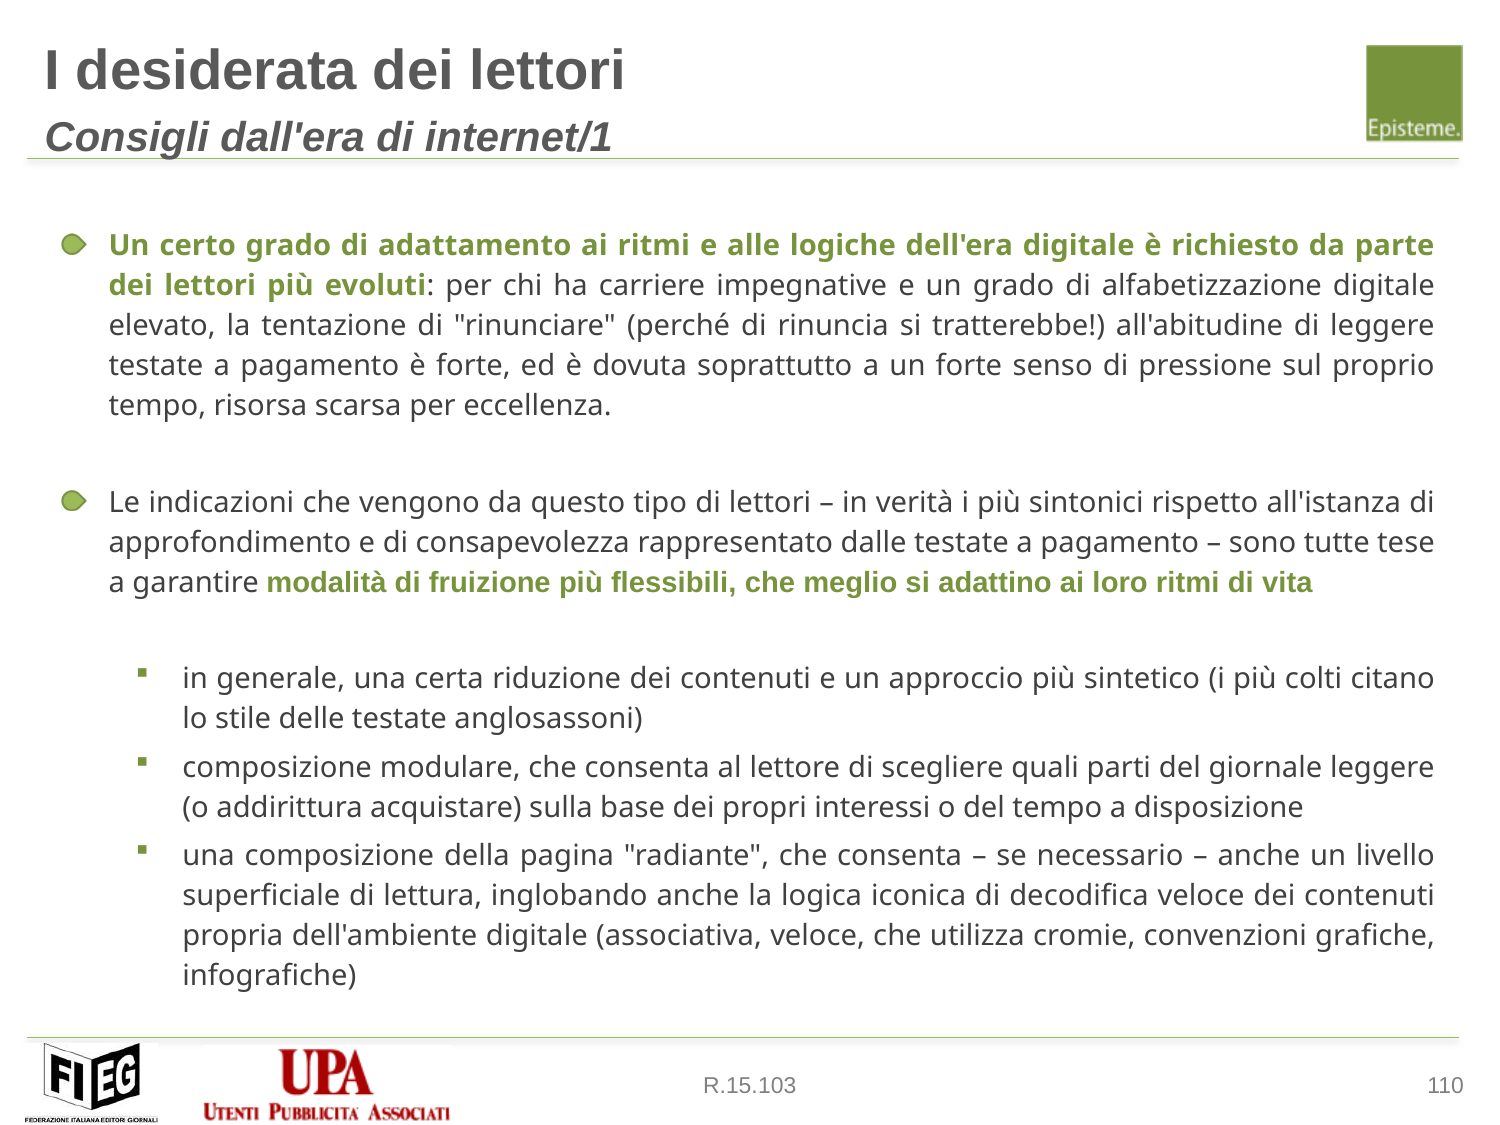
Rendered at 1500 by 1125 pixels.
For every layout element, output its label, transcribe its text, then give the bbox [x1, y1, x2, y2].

picture [203, 1045, 452, 1125]
picture [1365, 45, 1463, 144]
text_box I desiderata dei lettori Consigli dall'era di internet/1 [29, 26, 1319, 150]
picture [61, 490, 87, 511]
text_box Un certo grado di adattamento ai ritmi e alle logiche dell'era digitale è richiesto da parte dei lettori più evoluti: per chi ha carriere impegnative e un grado di alfabetizzazione digitale elevato, la tentazione di "rinunciare" (perché di rinuncia si tratterebbe!) all'abitudine di leggere testate a pagamento è forte, ed è dovuta soprattutto a un forte senso di pressione sul proprio tempo, risorsa scarsa per eccellenza. Le indicazioni che vengono da questo tipo di lettori – in verità i più sintonici rispetto all'istanza di approfondimento e di consapevolezza rappresentato dalle testate a pagamento – sono tutte tese a garantire modalità di fruizione più flessibili, che meglio si adattino ai loro ritmi di vita in generale, una certa riduzione dei contenuti e un approccio più sintetico (i più colti citano lo stile delle testate anglosassoni) composizione modulare, che consenta al lettore di scegliere quali parti del giornale leggere (o addirittura acquistare) sulla base dei propri interessi o del tempo a disposizione una composizione della pagina "radiante", che consenta – se necessario – anche un livello superficiale di lettura, inglobando anche la logica iconica di decodifica veloce dei contenuti propria dell'ambiente digitale (associativa, veloce, che utilizza cromie, convenzioni grafiche, infografiche) [46, 165, 1451, 994]
picture [61, 233, 87, 255]
picture [25, 1043, 158, 1123]
